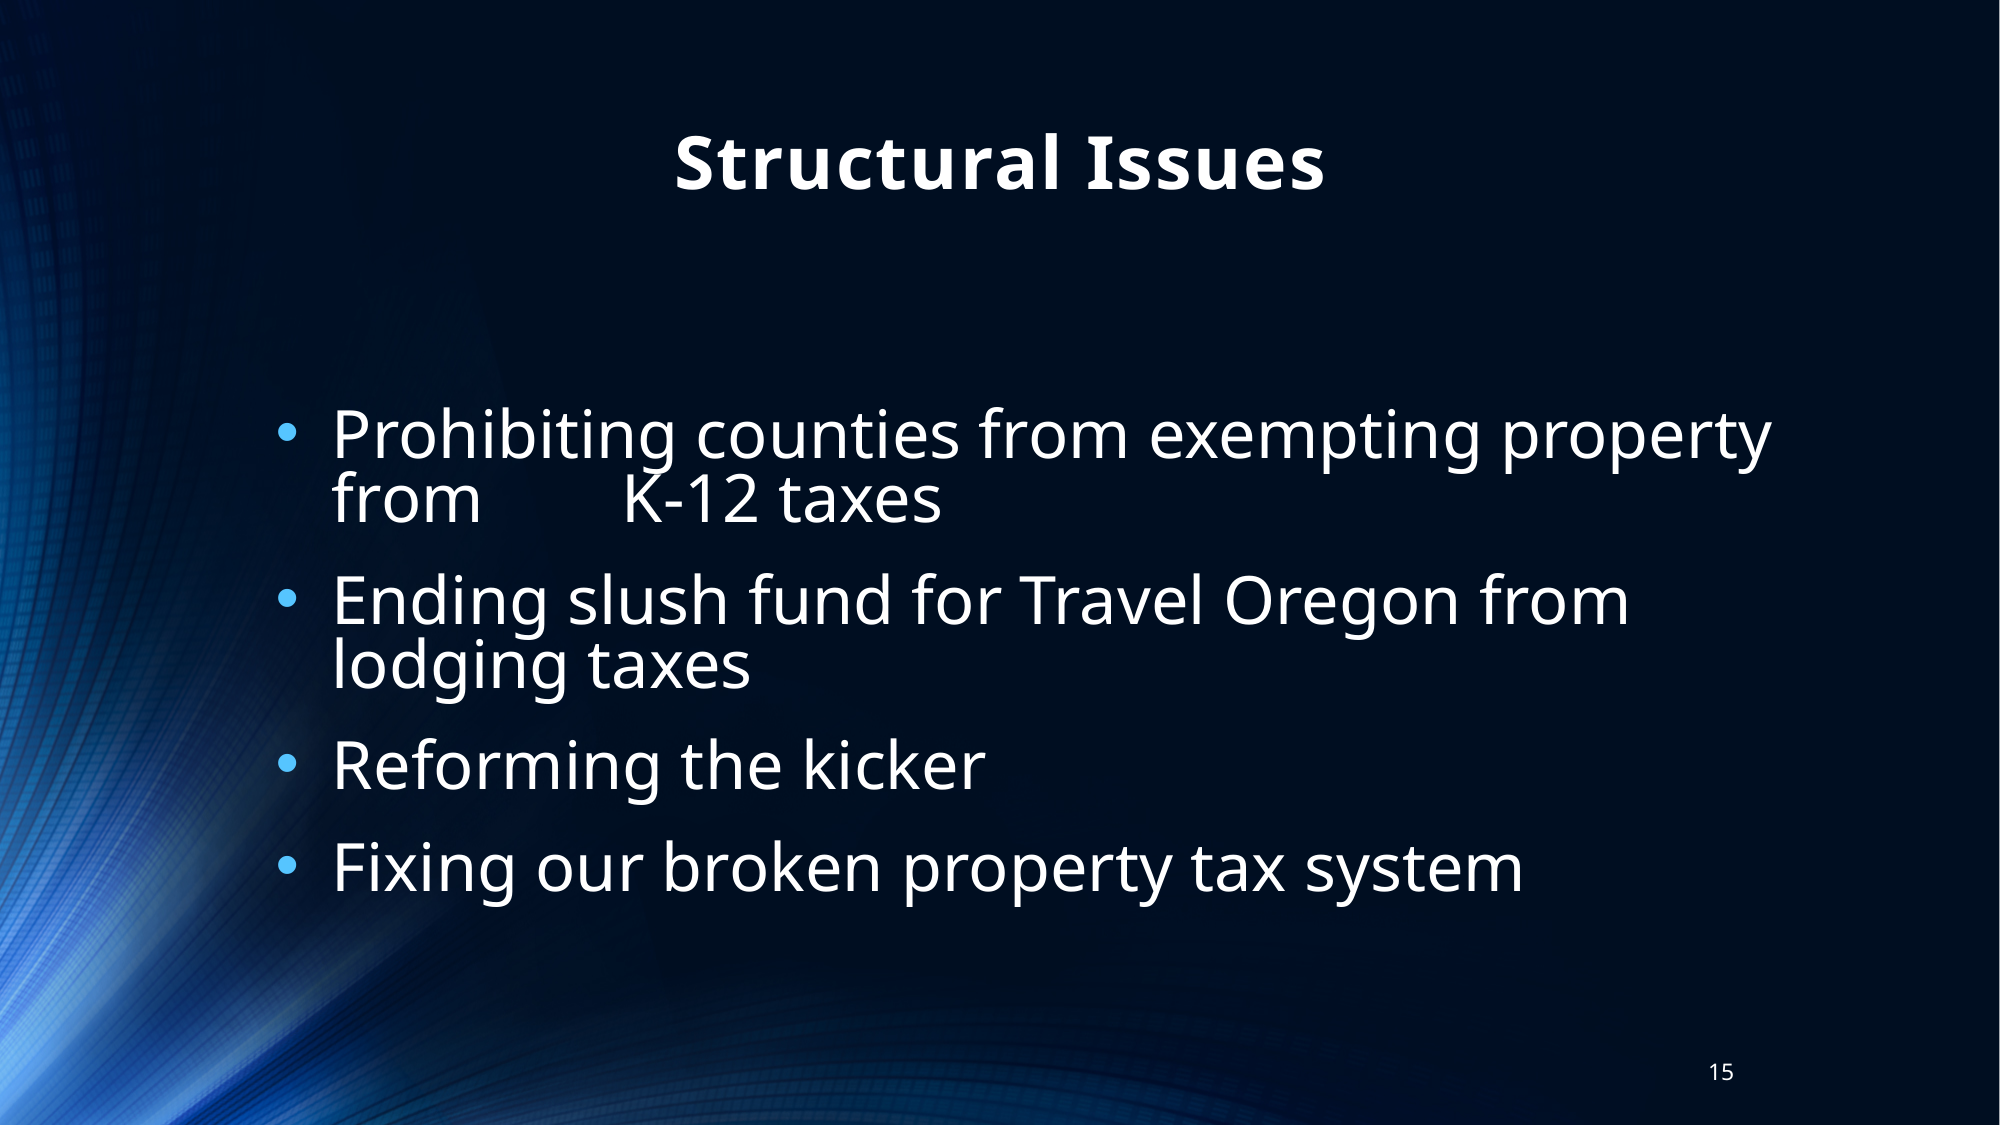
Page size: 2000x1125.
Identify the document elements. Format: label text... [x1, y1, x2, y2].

picture [0, 0, 2000, 1125]
slide_number 14 [1612, 1050, 1750, 1096]
text_box Structural Issues [251, 37, 1750, 213]
list Prohibiting counties from exempting property from K-12 taxes Ending slush fund for Travel Oregon from lodging taxes Reforming the kicker Fixing our broken property tax system [224, 399, 1900, 988]
